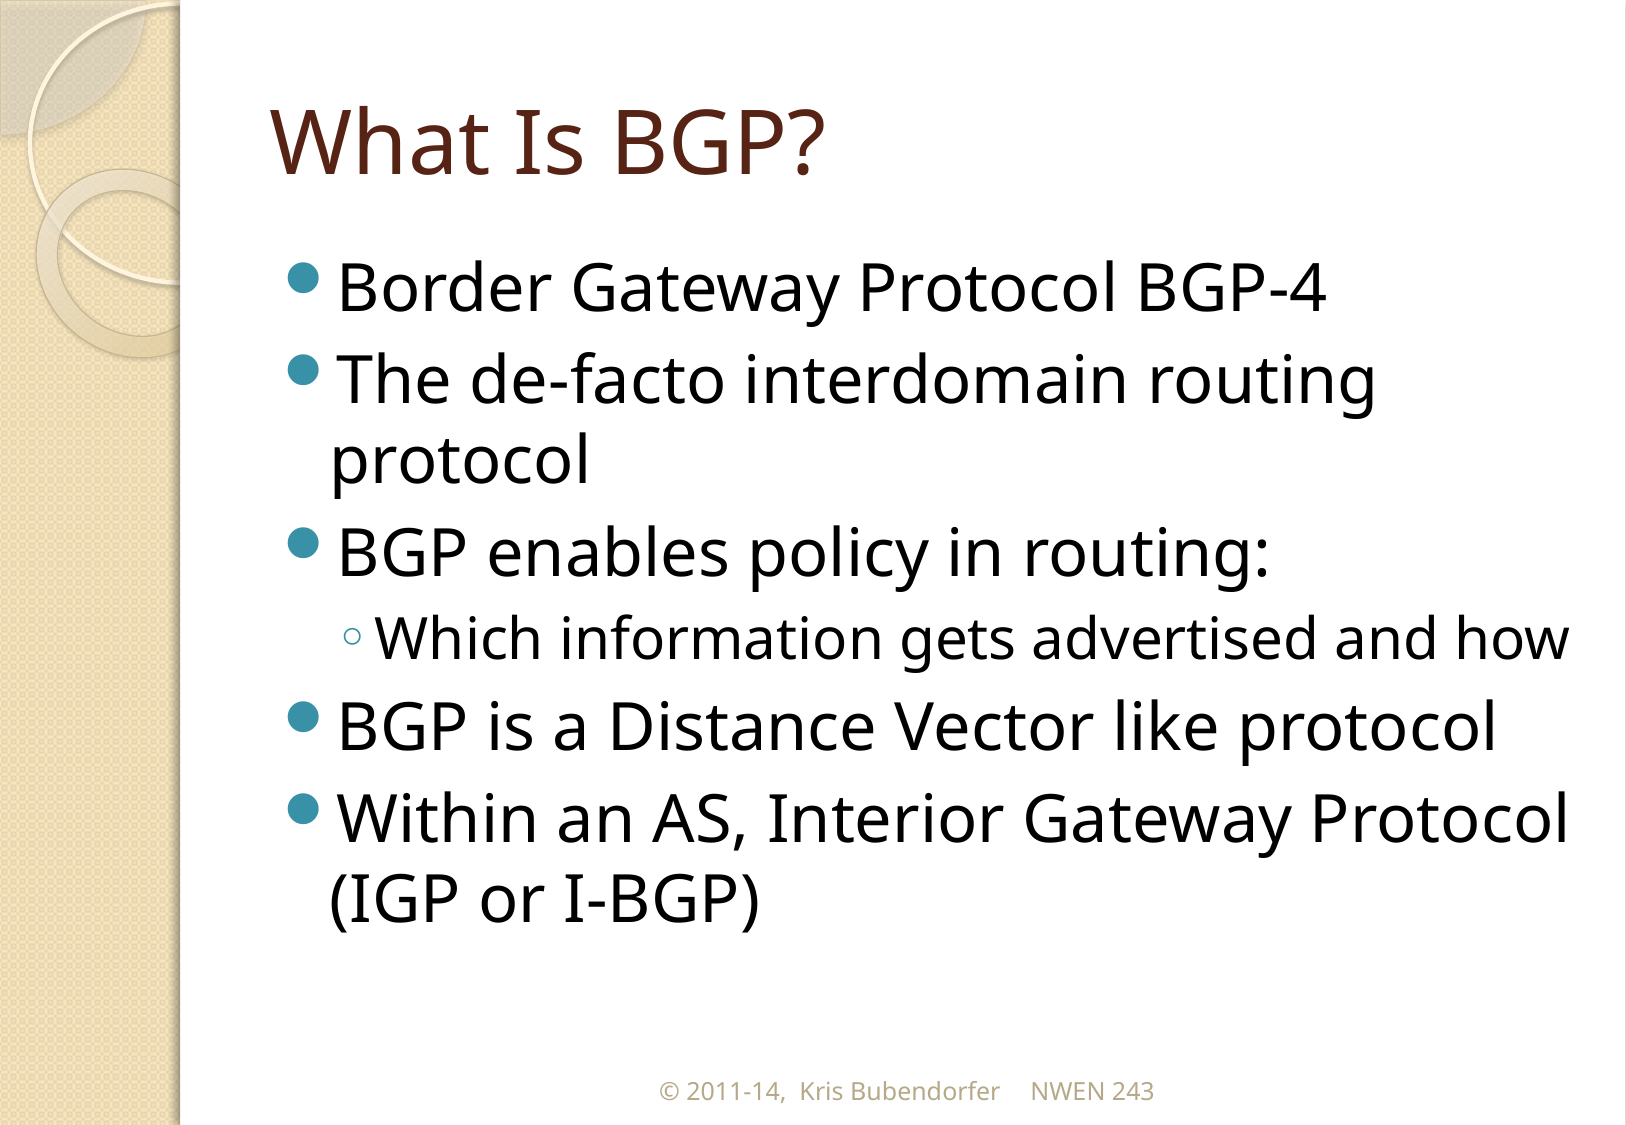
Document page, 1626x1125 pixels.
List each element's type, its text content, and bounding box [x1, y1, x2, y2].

list Border Gateway Protocol BGP-4 The de-facto interdomain routing protocol BGP enables policy in routing: Which information gets advertised and how BGP is a Distance Vector like protocol Within an AS, Interior Gateway Protocol (IGP or I-BGP) [255, 237, 1588, 1025]
footer NWEN 243 [1015, 1034, 1531, 1113]
title What Is BGP? [255, 45, 1588, 233]
slide_number © 2011-14, Kris Bubendorfer [636, 1034, 1015, 1113]
